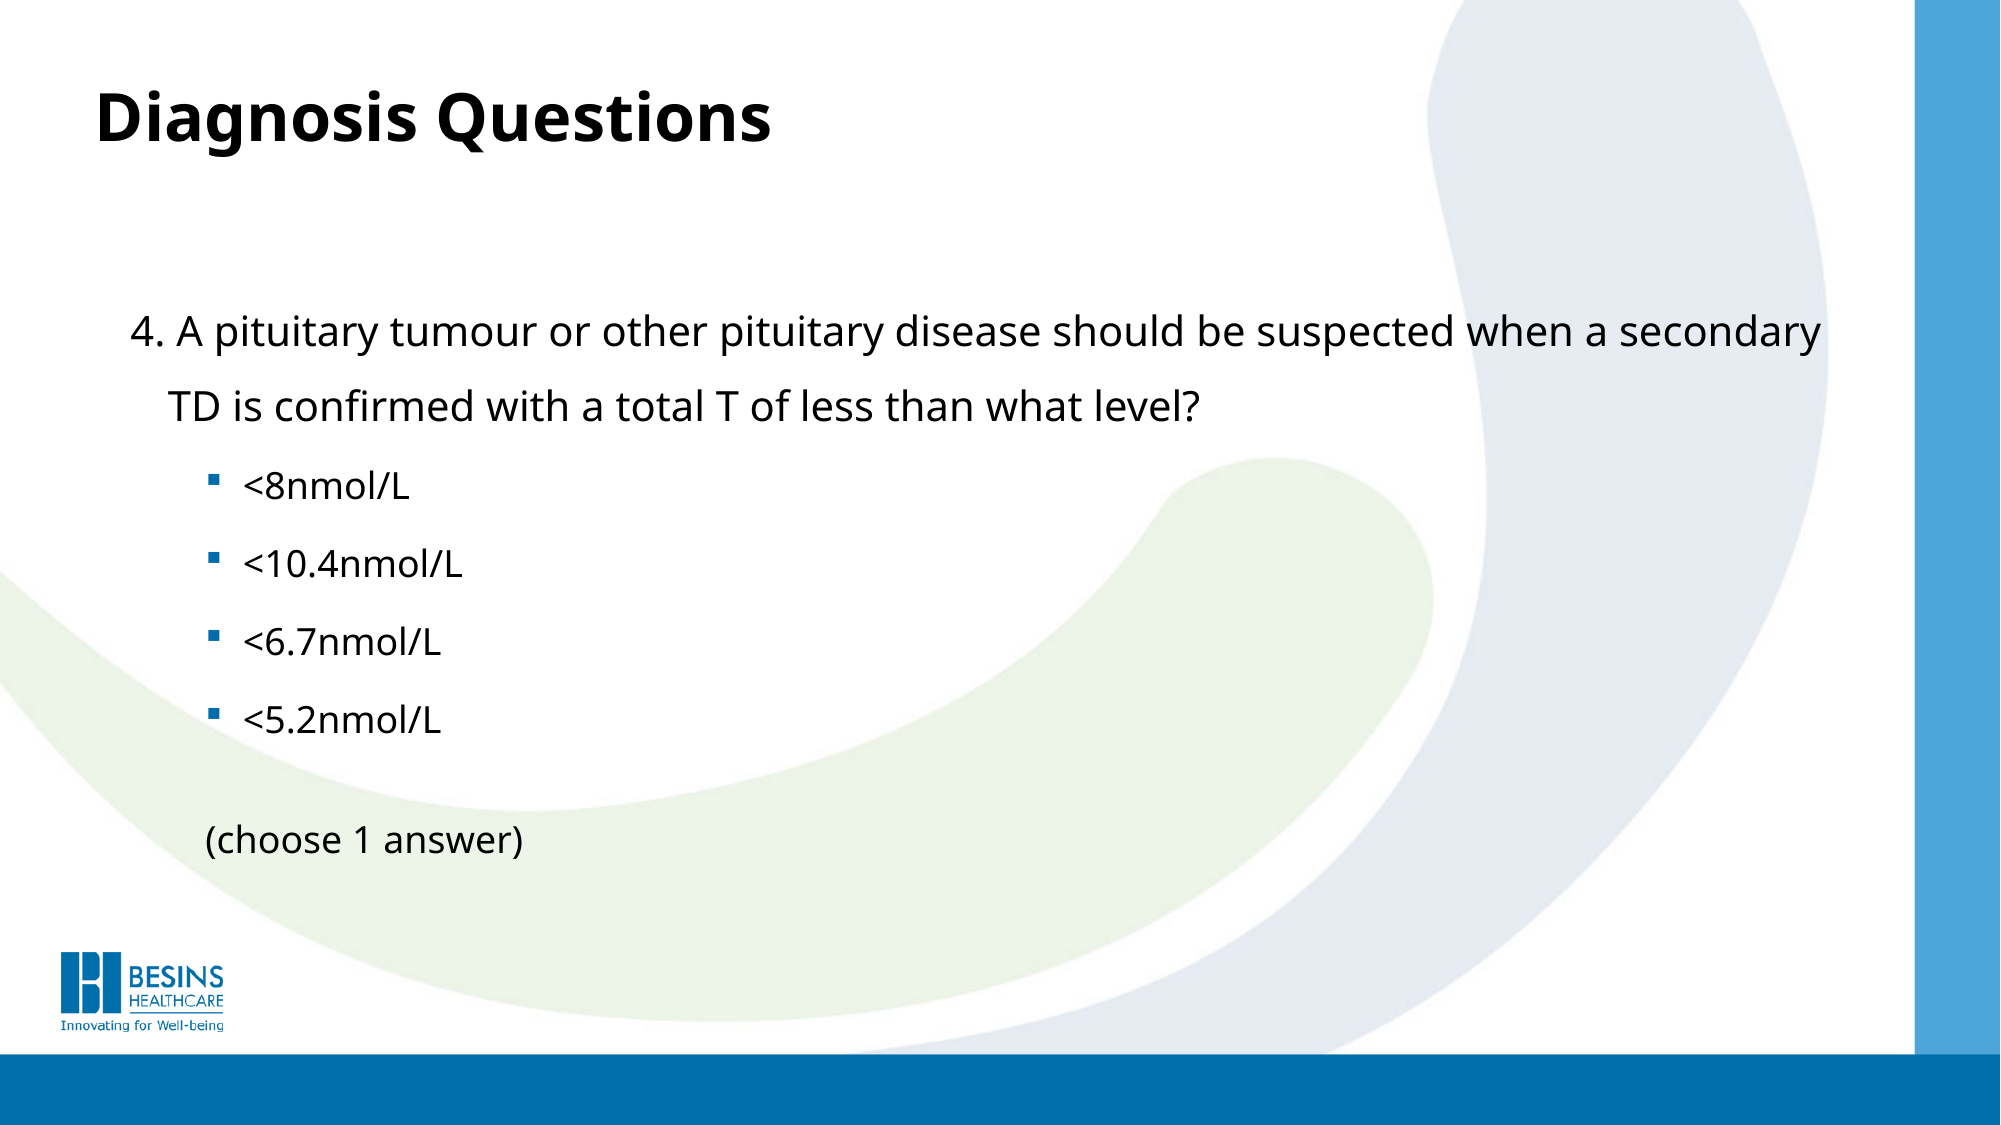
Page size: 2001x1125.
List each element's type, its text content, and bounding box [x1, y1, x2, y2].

picture [0, 0, 2000, 1125]
list 4. A pituitary tumour or other pituitary disease should be suspected when a secondary TD is confirmed with a total T of less than what level? <8nmol/L <10.4nmol/L <6.7nmol/L <5.2nmol/L (choose 1 answer) [115, 271, 1858, 787]
text_box Diagnosis Questions [79, 57, 1828, 182]
